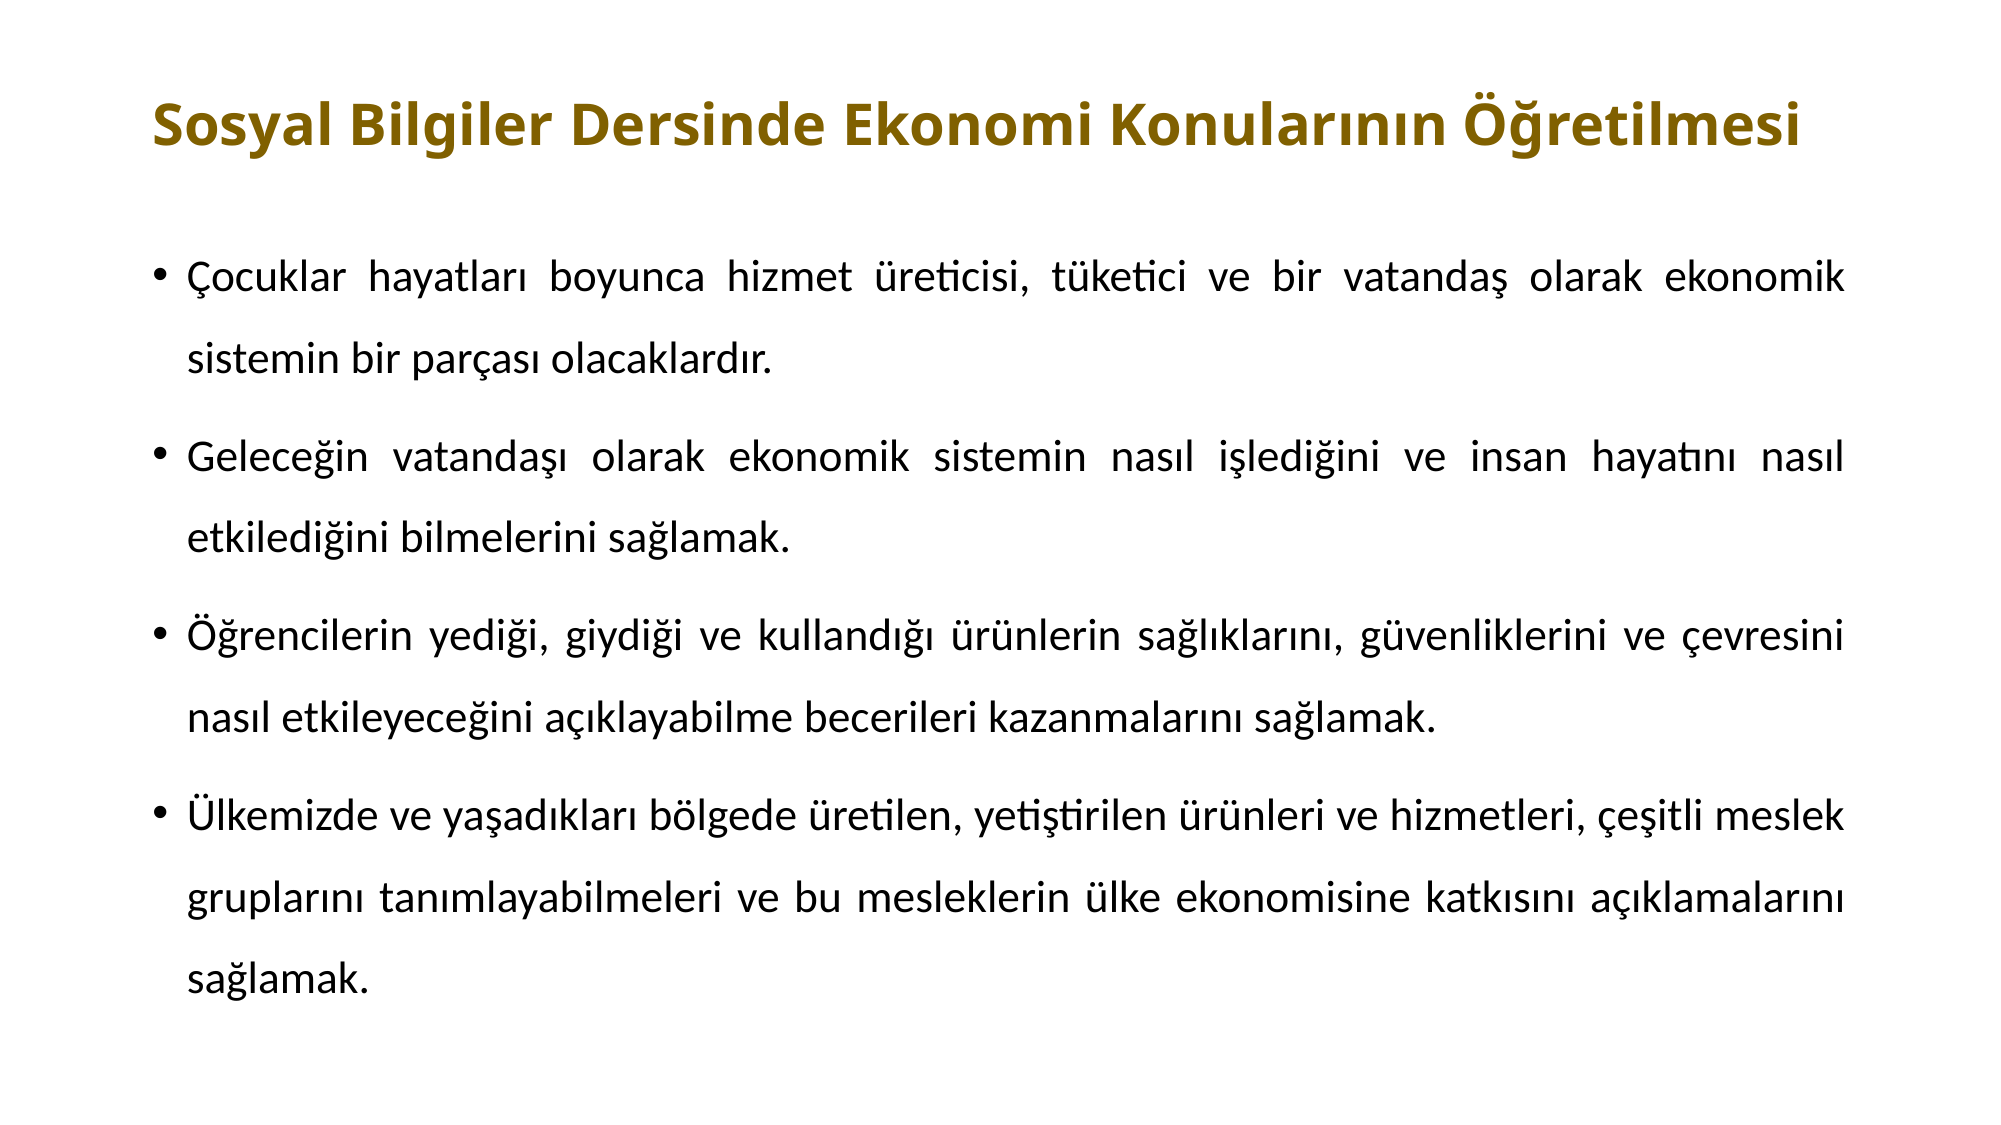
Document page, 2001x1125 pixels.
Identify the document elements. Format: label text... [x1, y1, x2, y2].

list Çocuklar hayatları boyunca hizmet üreticisi, tüketici ve bir vatandaş olarak ekonomik sistemin bir parçası olacaklardır. Geleceğin vatandaşı olarak ekonomik sistemin nasıl işlediğini ve insan hayatını nasıl etkilediğini bilmelerini sağlamak. Öğrencilerin yediği, giydiği ve kullandığı ürünlerin sağlıklarını, güvenliklerini ve çevresini nasıl etkileyeceğini açıklayabilme becerileri kazanmalarını sağlamak. Ülkemizde ve yaşadıkları bölgede üretilen, yetiştirilen ürünleri ve hizmetleri, çeşitli meslek gruplarını tanımlayabilmeleri ve bu mesleklerin ülke ekonomisine katkısını açıklamalarını sağlamak. [137, 211, 1863, 1014]
title Sosyal Bilgiler Dersinde Ekonomi Konularının Öğretilmesi [137, 59, 1863, 194]
